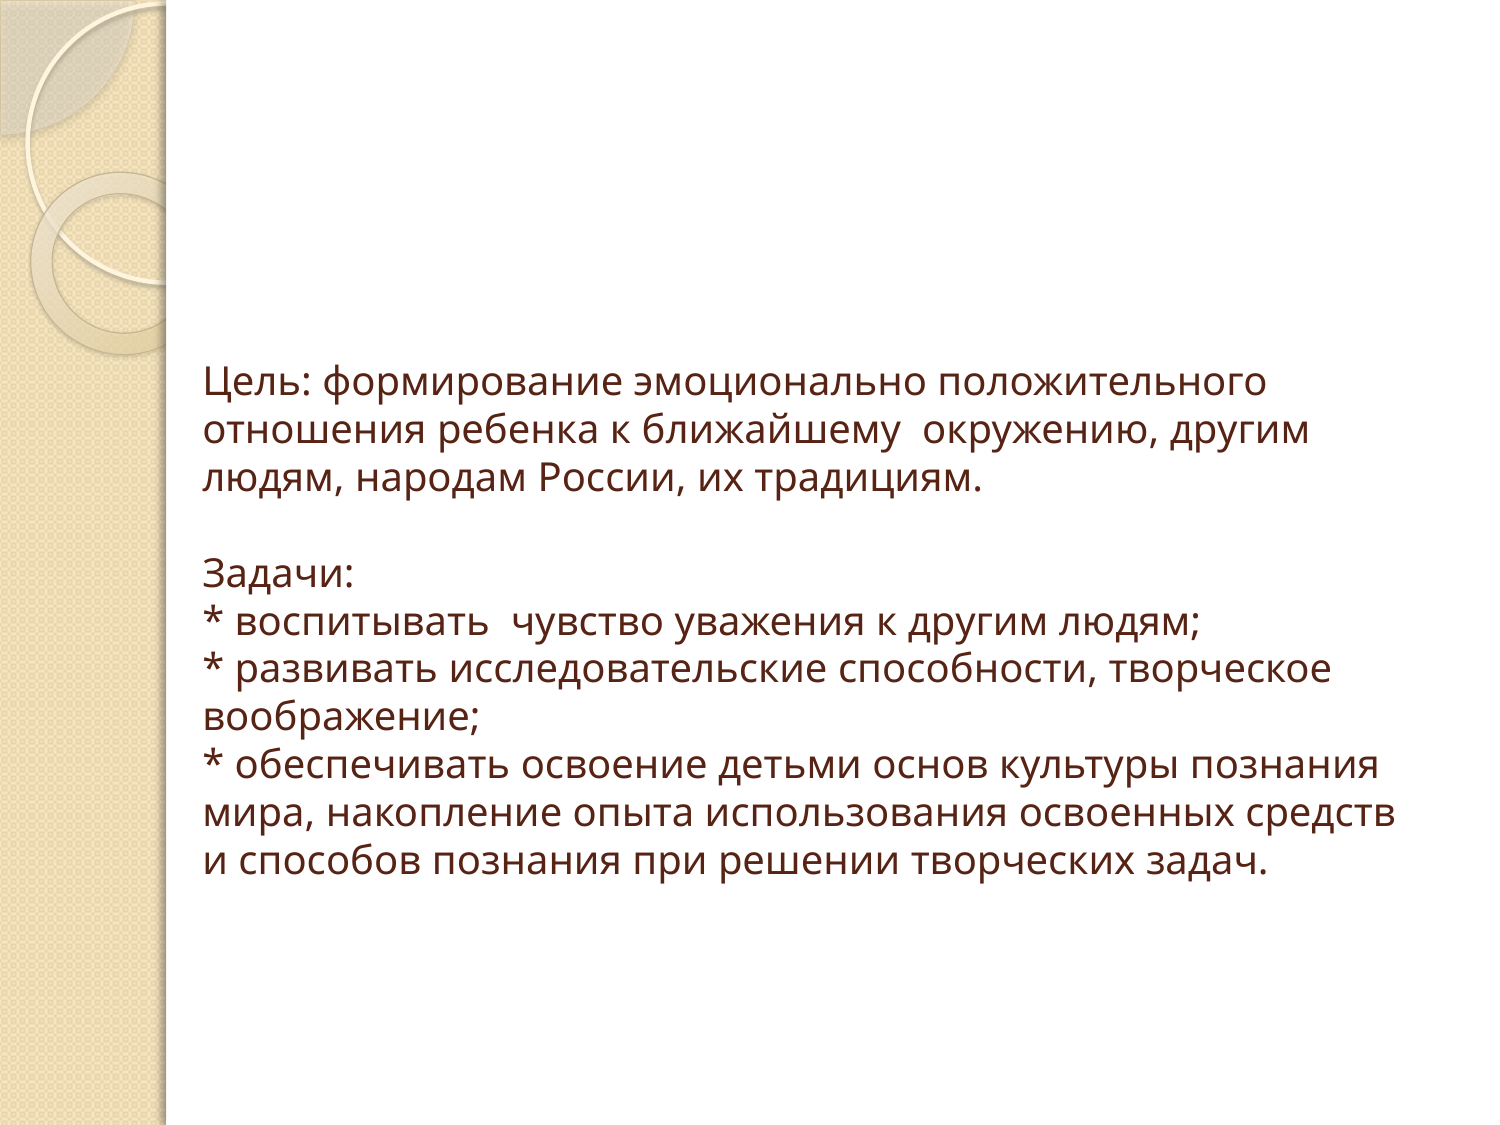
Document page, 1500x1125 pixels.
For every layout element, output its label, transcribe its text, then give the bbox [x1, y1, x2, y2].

title Цель: формирование эмоционально положительного отношения ребенка к ближайшему окружению, другим людям, народам России, их традициям. Задачи: * воспитывать чувство уважения к другим людям; * развивать исследовательские способности, творческое воображение; * обеспечивать освоение детьми основ культуры познания мира, накопление опыта использования освоенных средств и способов познания при решении творческих задач. [187, 328, 1418, 987]
